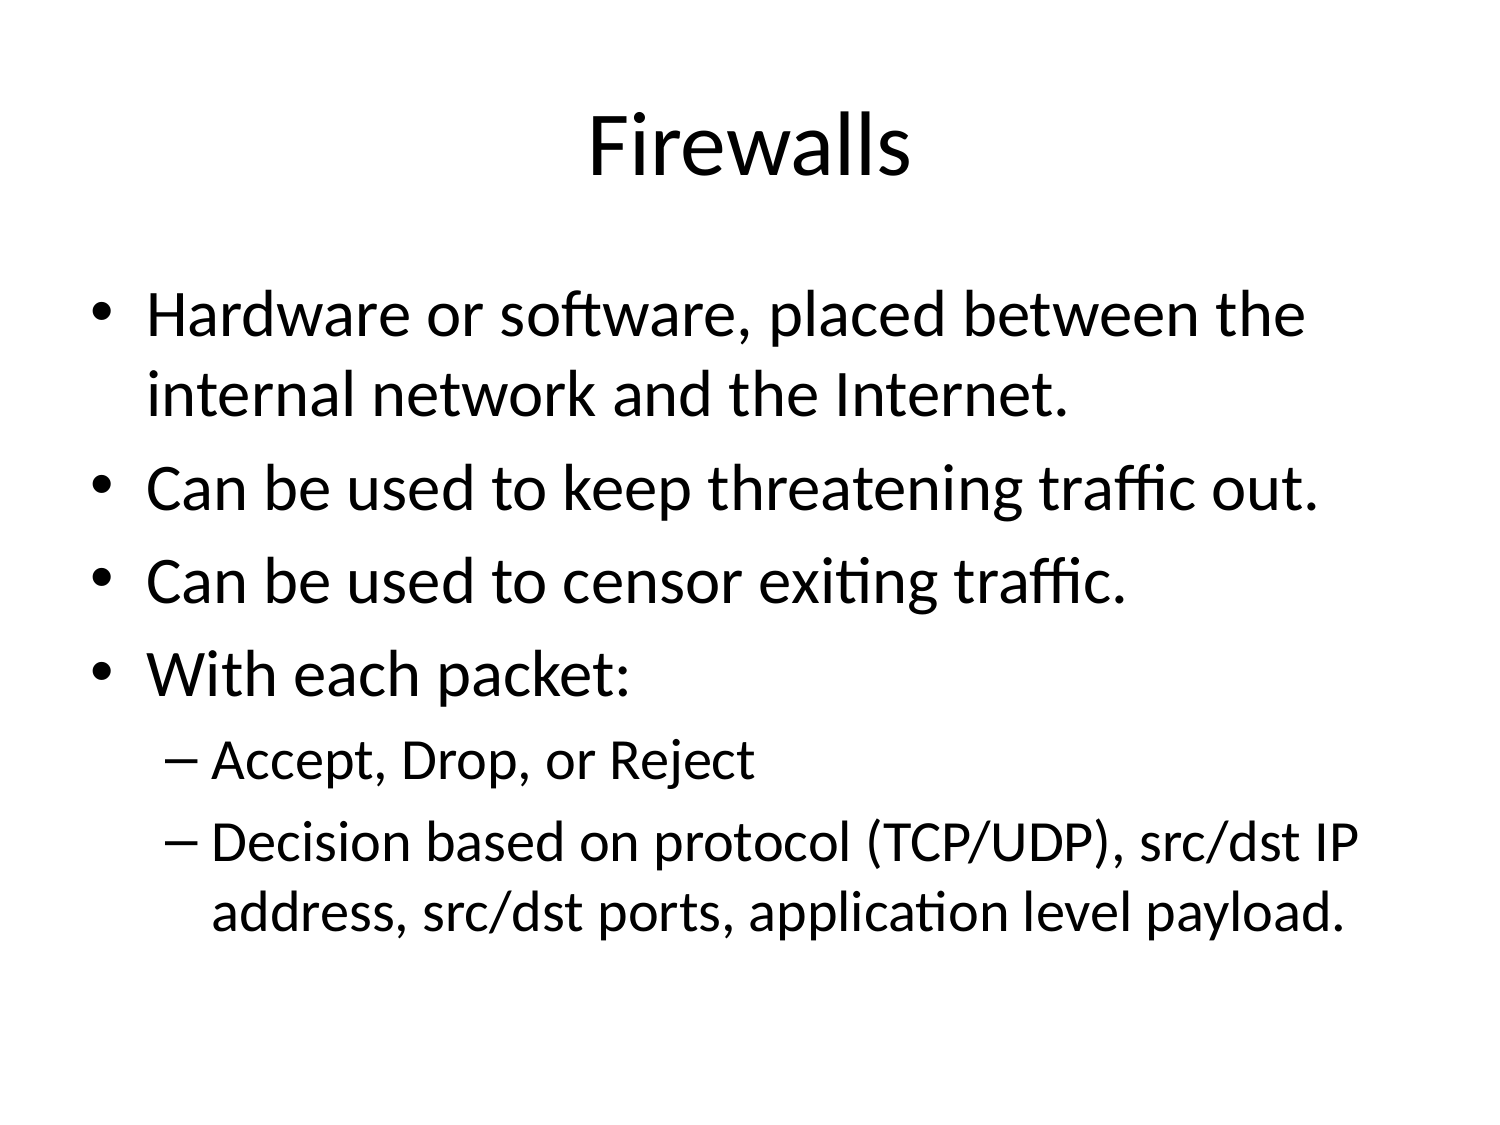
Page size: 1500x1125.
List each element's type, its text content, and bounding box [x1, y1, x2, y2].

title Firewalls [75, 45, 1425, 233]
list Hardware or software, placed between the internal network and the Internet. Can be used to keep threatening traffic out. Can be used to censor exiting traffic. With each packet: Accept, Drop, or Reject Decision based on protocol (TCP/UDP), src/dst IP address, src/dst ports, application level payload. [75, 262, 1425, 1005]
